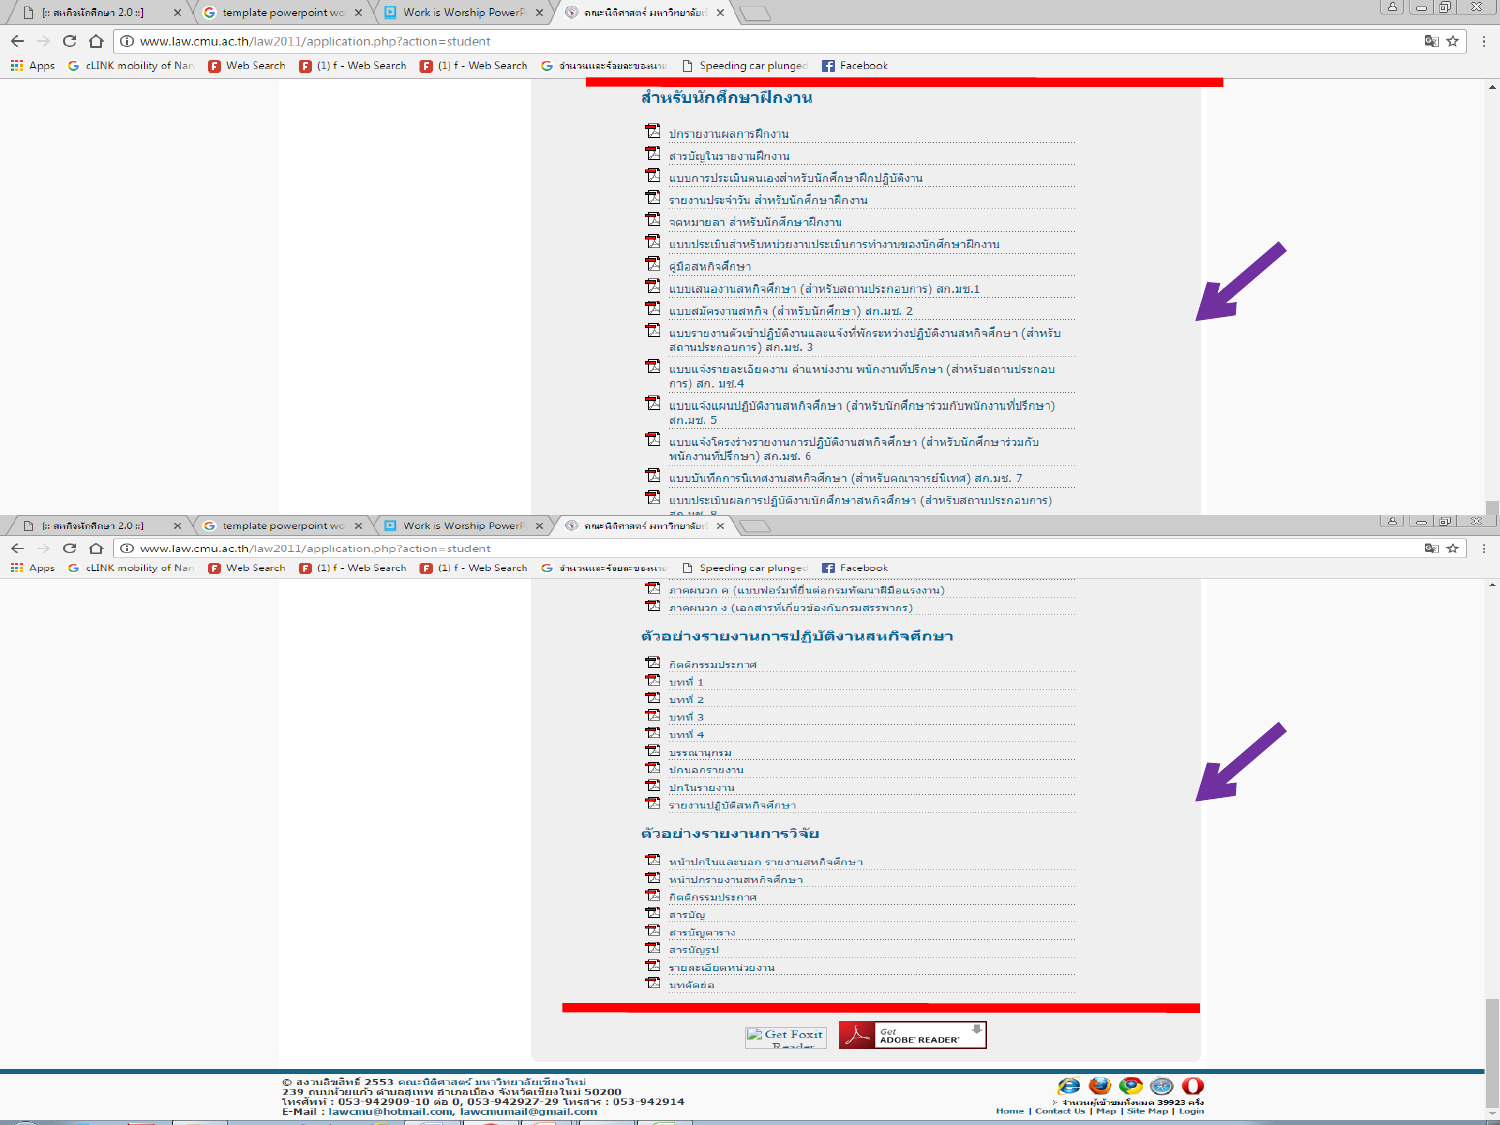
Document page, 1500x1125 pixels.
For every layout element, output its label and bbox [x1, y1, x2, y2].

list [0, 0, 1500, 515]
text_box [1195, 726, 1284, 802]
text_box [1195, 245, 1284, 322]
picture [0, 515, 1500, 1125]
